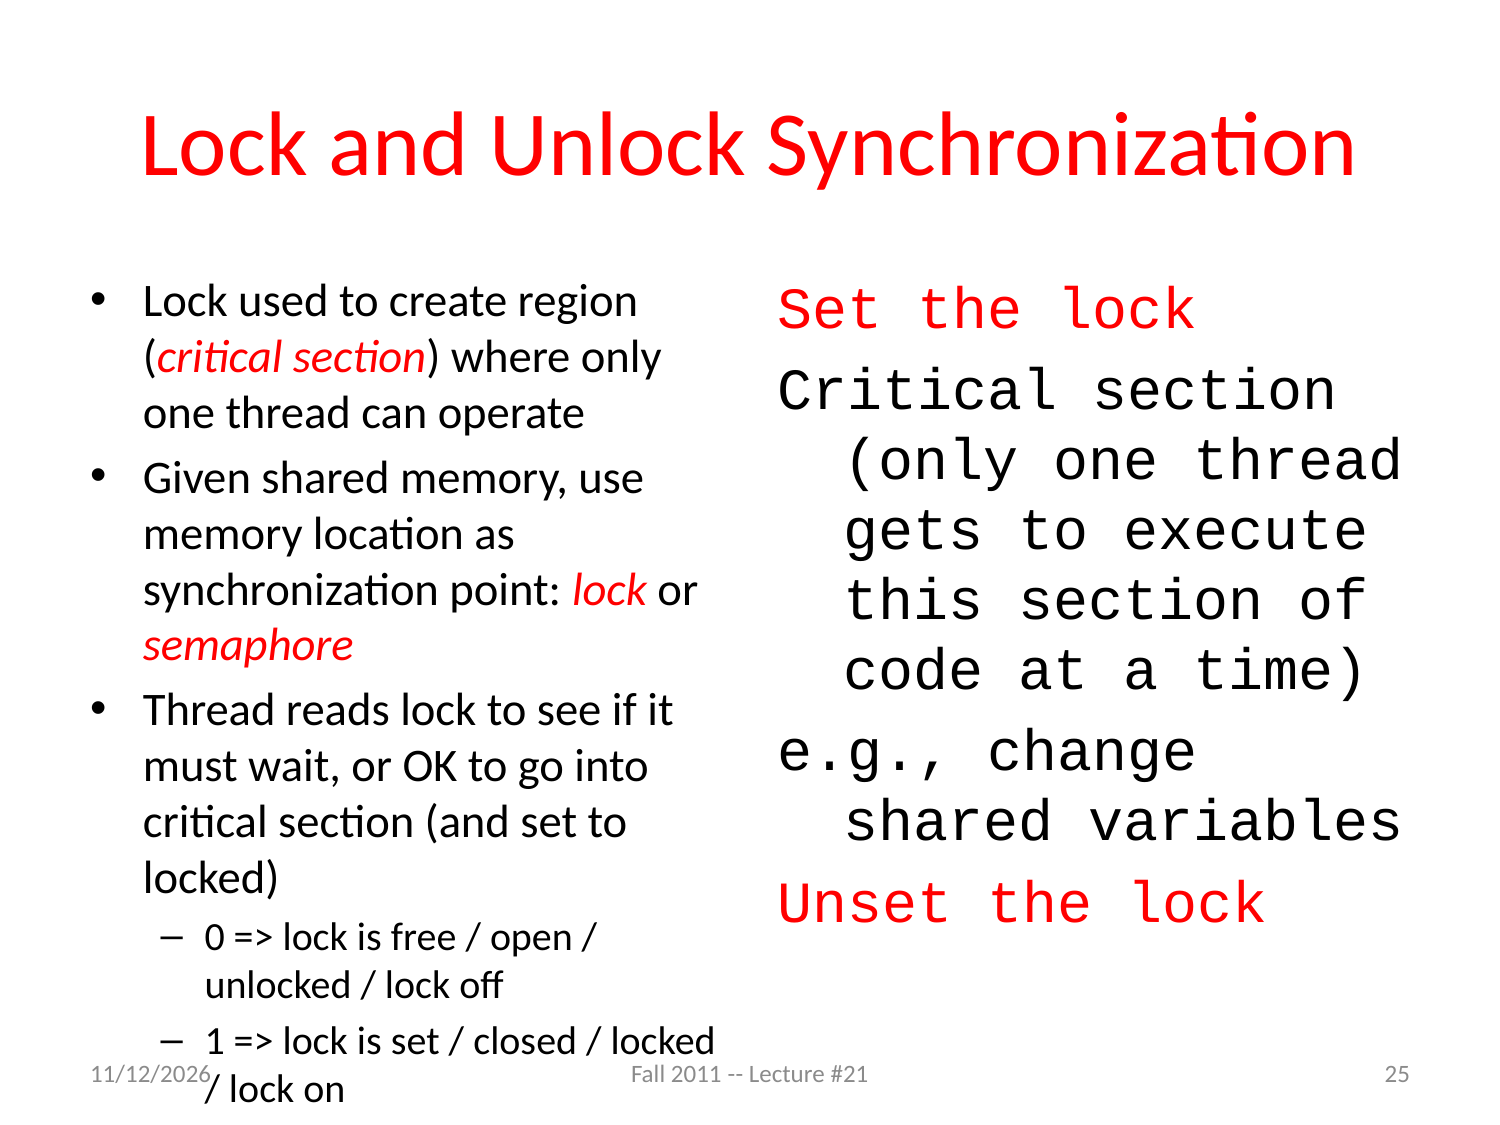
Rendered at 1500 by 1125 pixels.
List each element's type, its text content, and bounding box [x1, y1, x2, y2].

footer Fall 2011 -- Lecture #21 [512, 1042, 988, 1103]
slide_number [75, 1042, 425, 1103]
list Set the lock Critical section (only one thread gets to execute this section of code at a time) e.g., change shared variables Unset the lock [762, 262, 1425, 1082]
list Lock used to create region (critical section) where only one thread can operate Given shared memory, use memory location as synchronization point: lock or semaphore Thread reads lock to see if it must wait, or OK to go into critical section (and set to locked) 0 => lock is free / open / unlocked / lock off 1 => lock is set / closed / locked / lock on [75, 262, 738, 1125]
slide_number 25 [1074, 1042, 1425, 1103]
title Lock and Unlock Synchronization [75, 45, 1425, 233]
